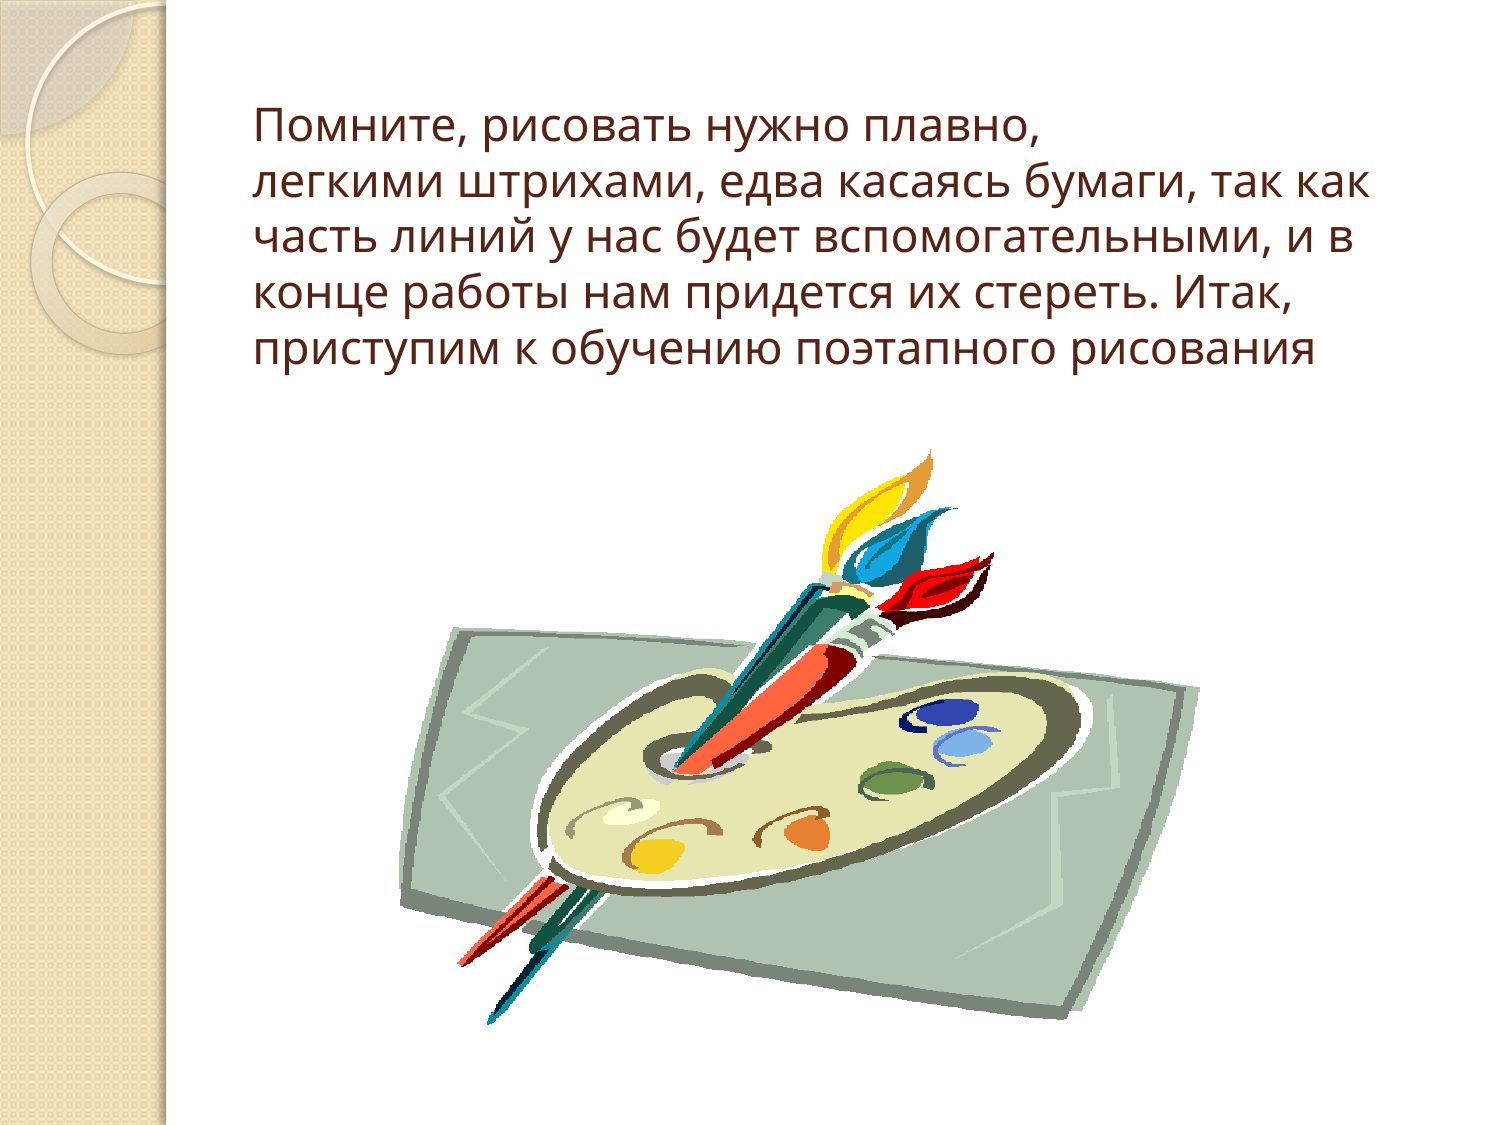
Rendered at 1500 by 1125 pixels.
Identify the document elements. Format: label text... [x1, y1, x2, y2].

title Помните, рисовать нужно плавно, легкими штрихами, едва касаясь бумаги, так как часть линий у нас будет вспомогательными, и в конце работы нам придется их стереть. Итак, приступим к обучению поэтапного рисования [237, 87, 1430, 525]
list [399, 449, 1201, 1026]
